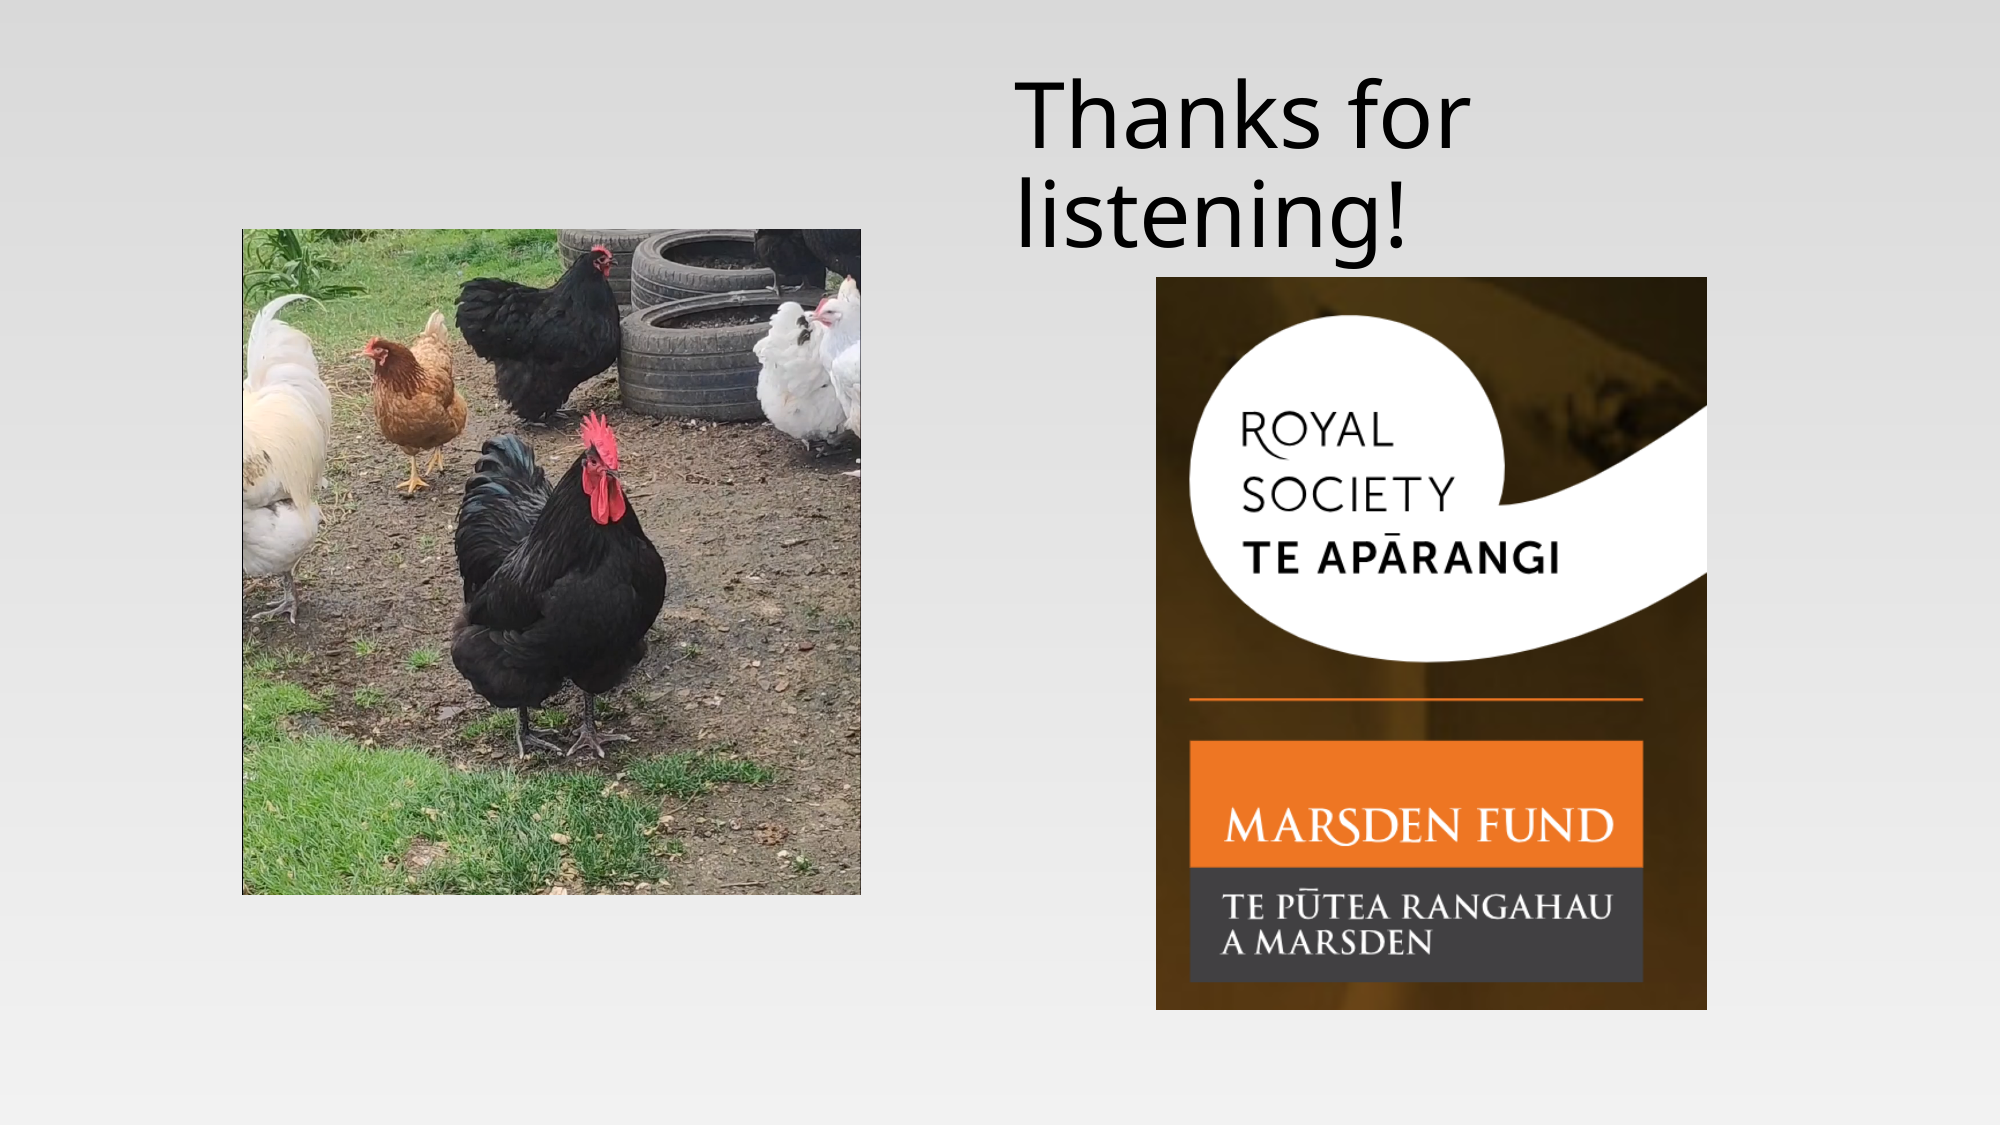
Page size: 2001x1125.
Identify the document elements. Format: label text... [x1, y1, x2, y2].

title Thanks for listening! [999, 59, 1863, 278]
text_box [241, 229, 861, 896]
picture [1156, 277, 1707, 1010]
